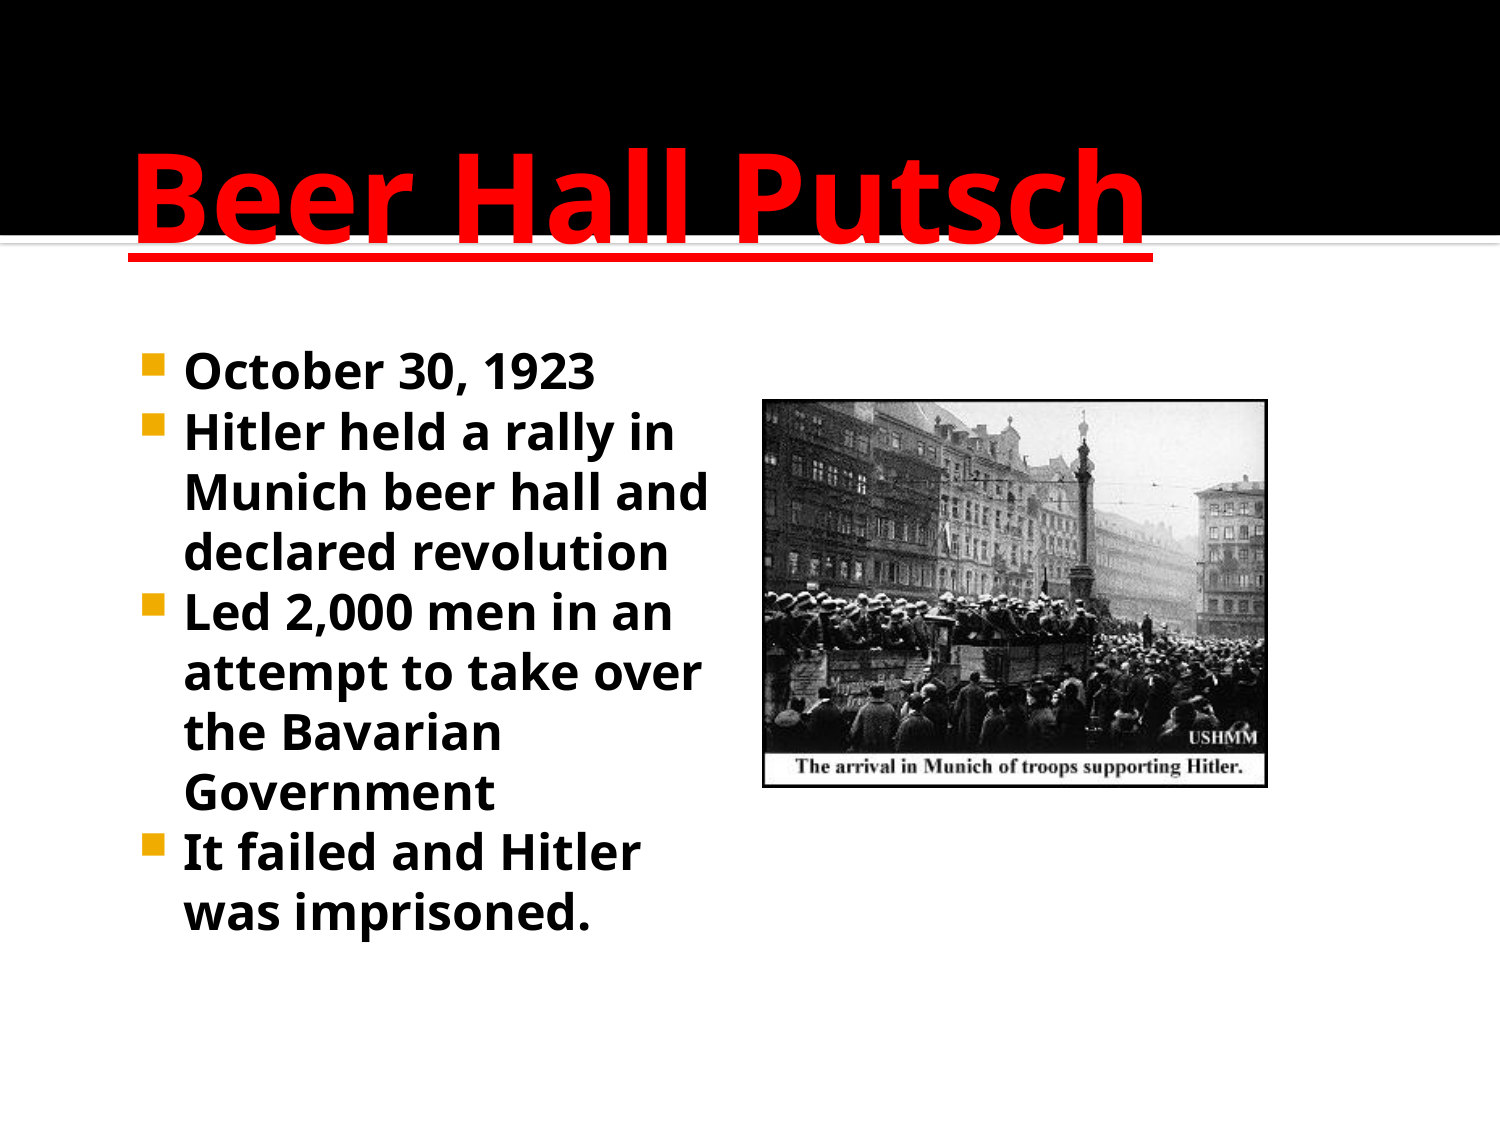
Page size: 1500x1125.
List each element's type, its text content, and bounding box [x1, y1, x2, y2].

list October 30, 1923 Hitler held a rally in Munich beer hall and declared revolution Led 2,000 men in an attempt to take over the Bavarian Government It failed and Hitler was imprisoned. [112, 324, 738, 1000]
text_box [762, 399, 1268, 788]
title Beer Hall Putsch [112, 99, 1388, 288]
